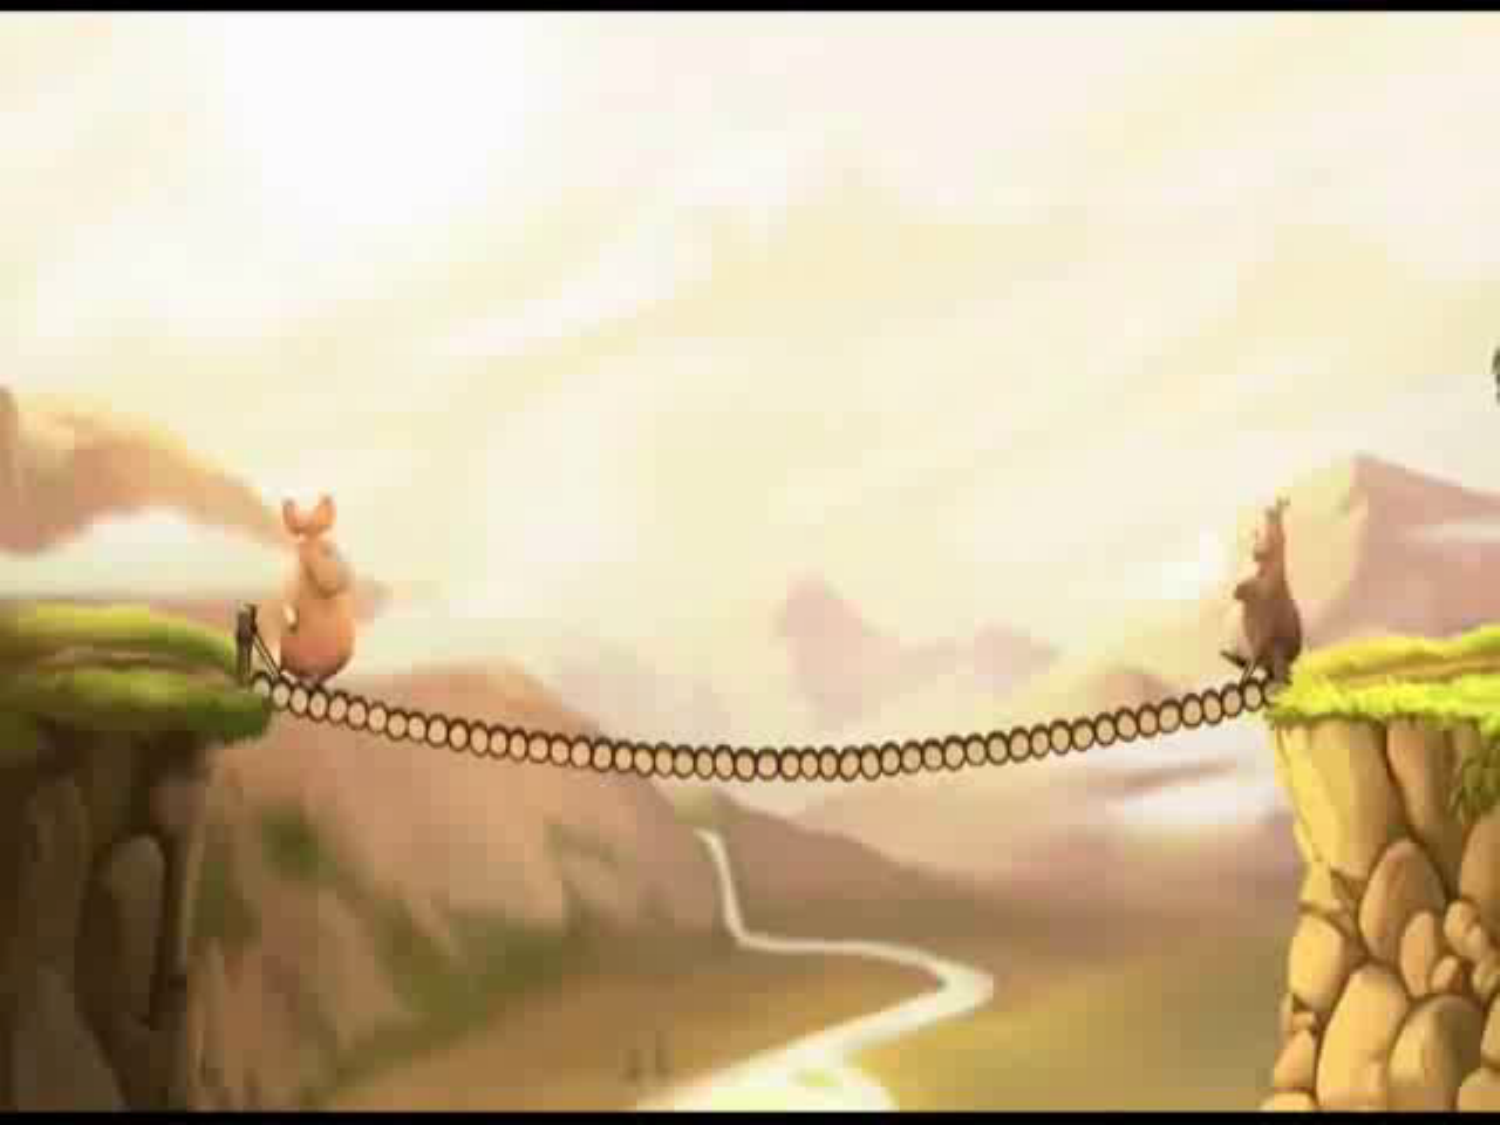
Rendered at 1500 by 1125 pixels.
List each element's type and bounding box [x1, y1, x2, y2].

text_box [0, 0, 1500, 1125]
